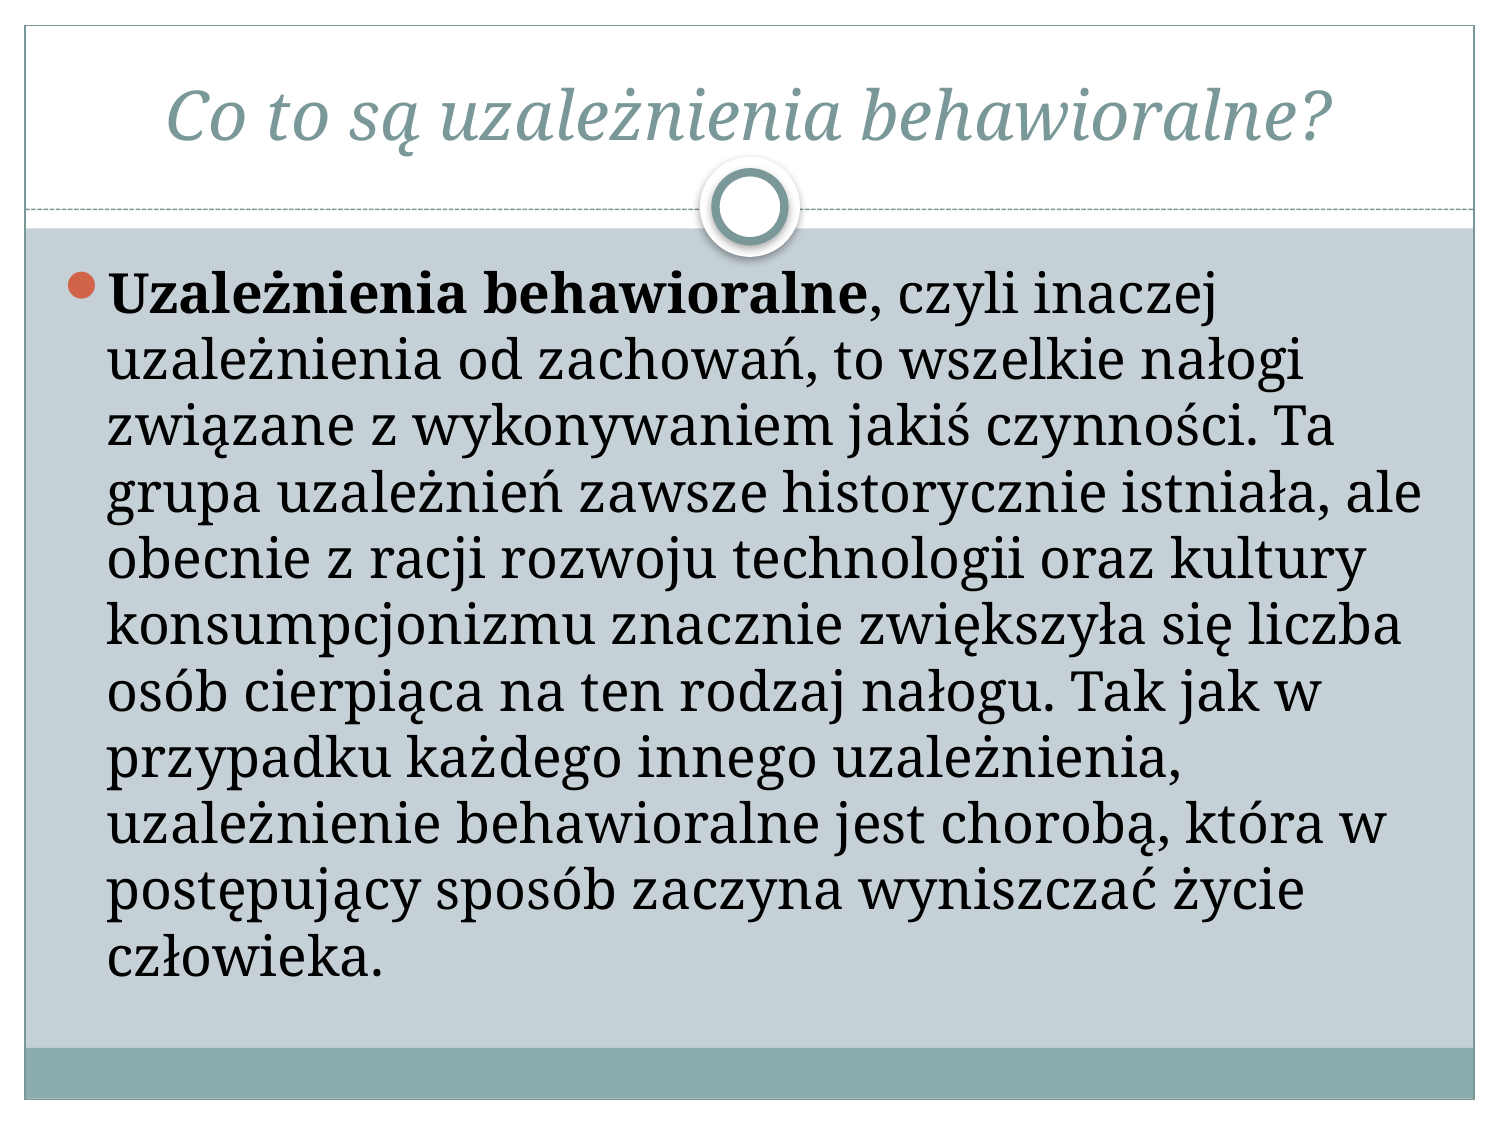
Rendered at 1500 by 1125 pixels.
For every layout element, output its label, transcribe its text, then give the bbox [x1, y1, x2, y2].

title Co to są uzależnienia behawioralne? [49, 37, 1450, 162]
list Uzależnienia behawioralne, czyli inaczej uzależnienia od zachowań, to wszelkie nałogi związane z wykonywaniem jakiś czynności. Ta grupa uzależnień zawsze historycznie istniała, ale obecnie z racji rozwoju technologii oraz kultury konsumpcjonizmu znacznie zwiększyła się liczba osób cierpiąca na ten rodzaj nałogu. Tak jak w przypadku każdego innego uzależnienia, uzależnienie behawioralne jest chorobą, która w postępujący sposób zaczyna wyniszczać życie człowieka. [49, 250, 1445, 1001]
